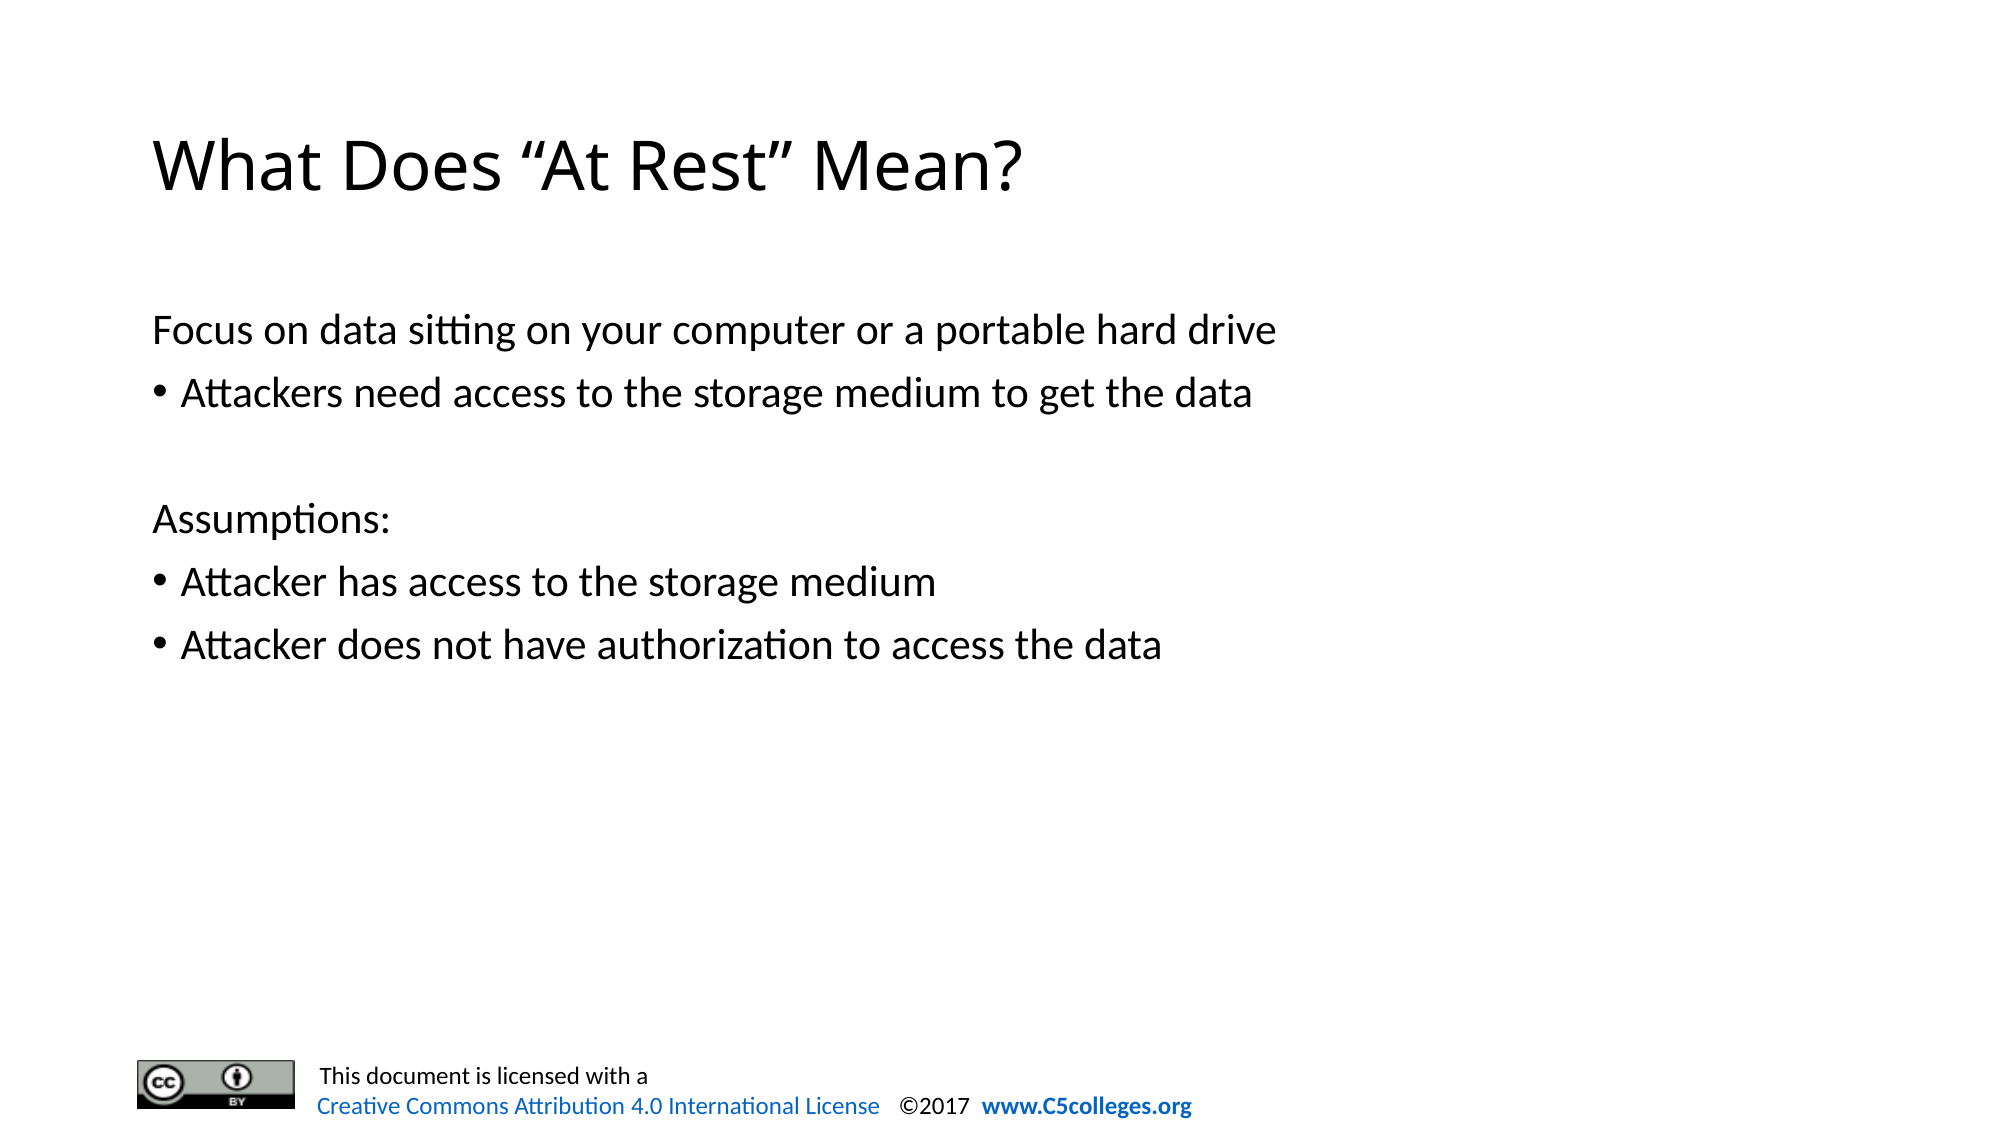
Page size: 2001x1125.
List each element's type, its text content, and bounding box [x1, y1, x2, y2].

picture [137, 1060, 295, 1109]
title What Does “At Rest” Mean? [137, 59, 1863, 278]
list Focus on data sitting on your computer or a portable hard drive Attackers need access to the storage medium to get the data Assumptions: Attacker has access to the storage medium Attacker does not have authorization to access the data [137, 299, 1863, 1014]
